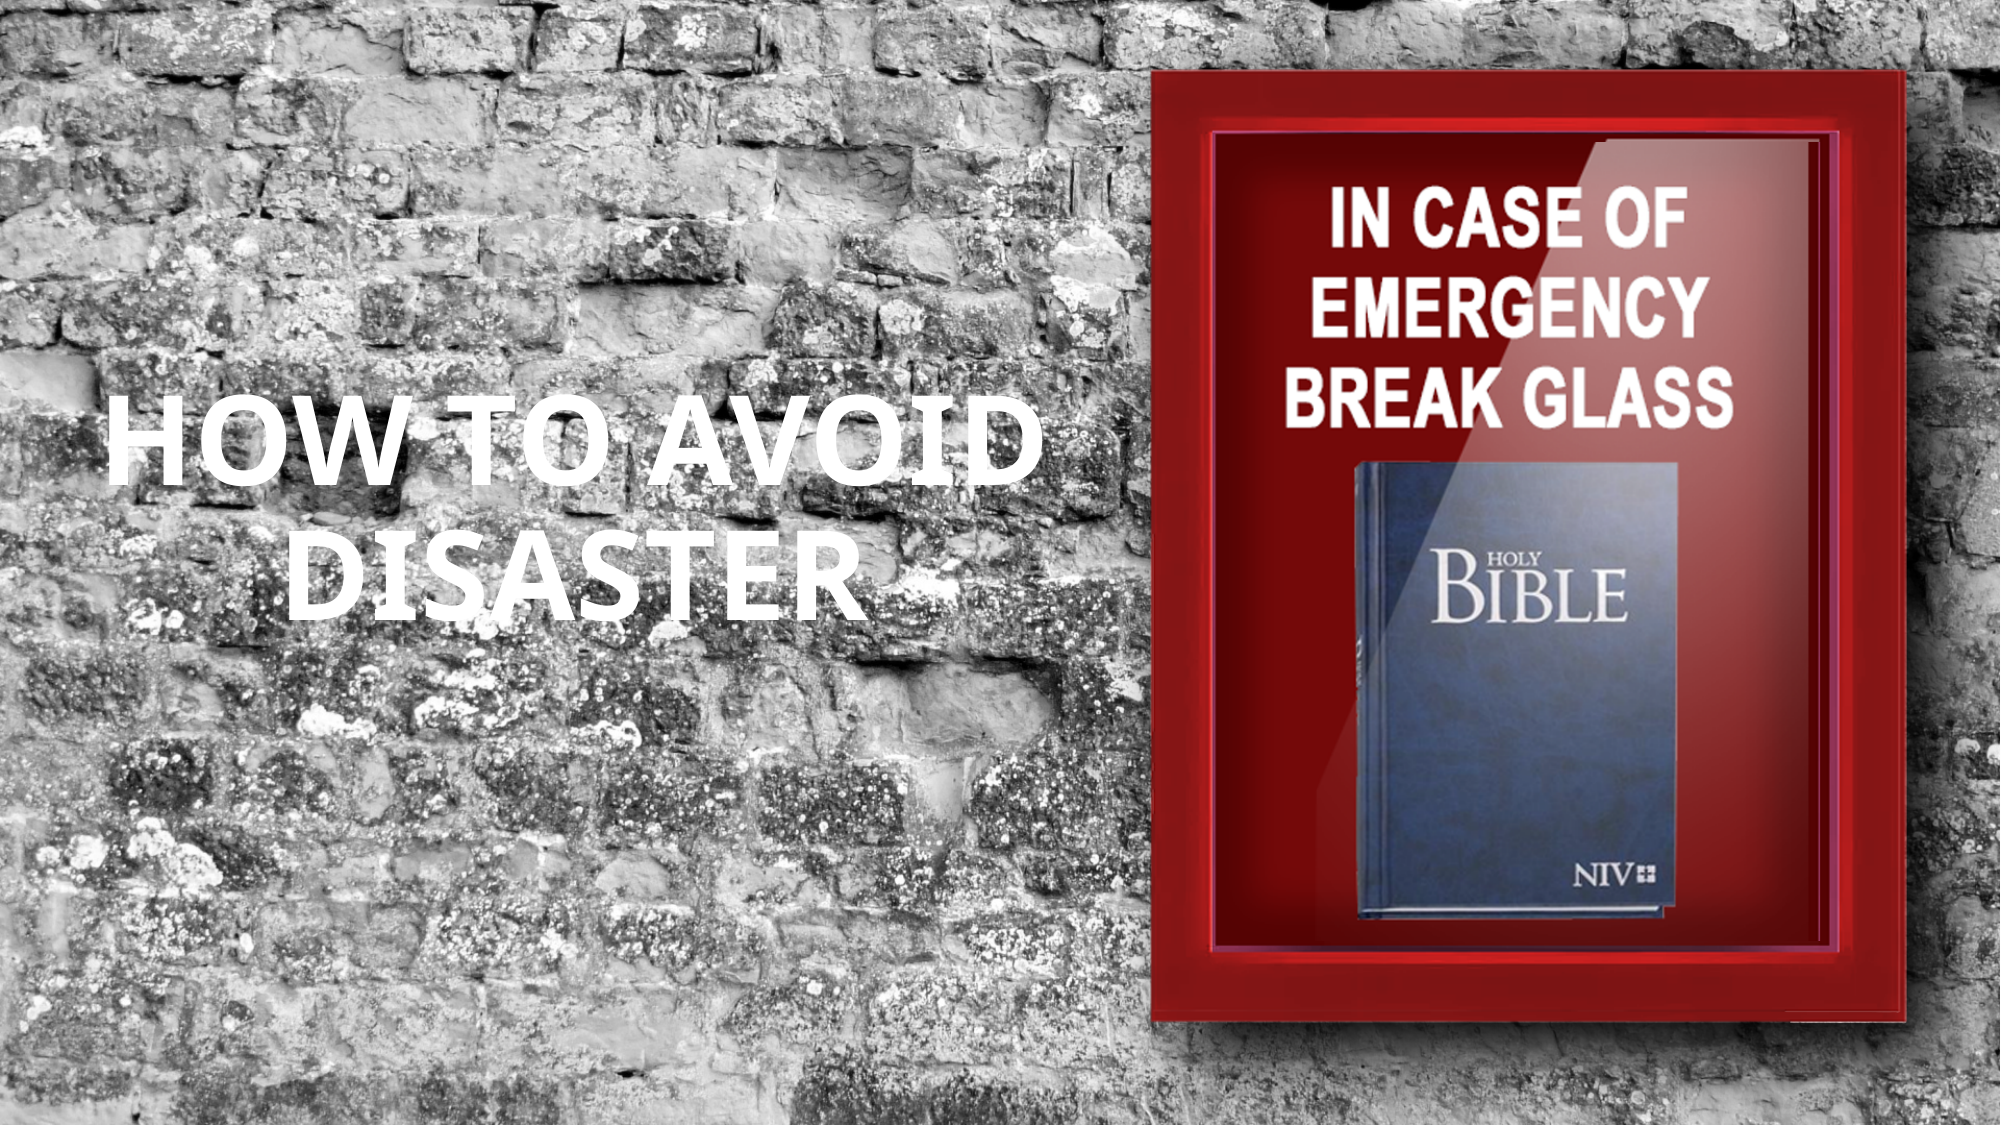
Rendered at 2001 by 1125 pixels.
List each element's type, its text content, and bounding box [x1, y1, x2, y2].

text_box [104, 764, 489, 944]
title HOW TO AVOID DISASTER [0, 22, 1149, 1004]
picture [0, 0, 2001, 1125]
